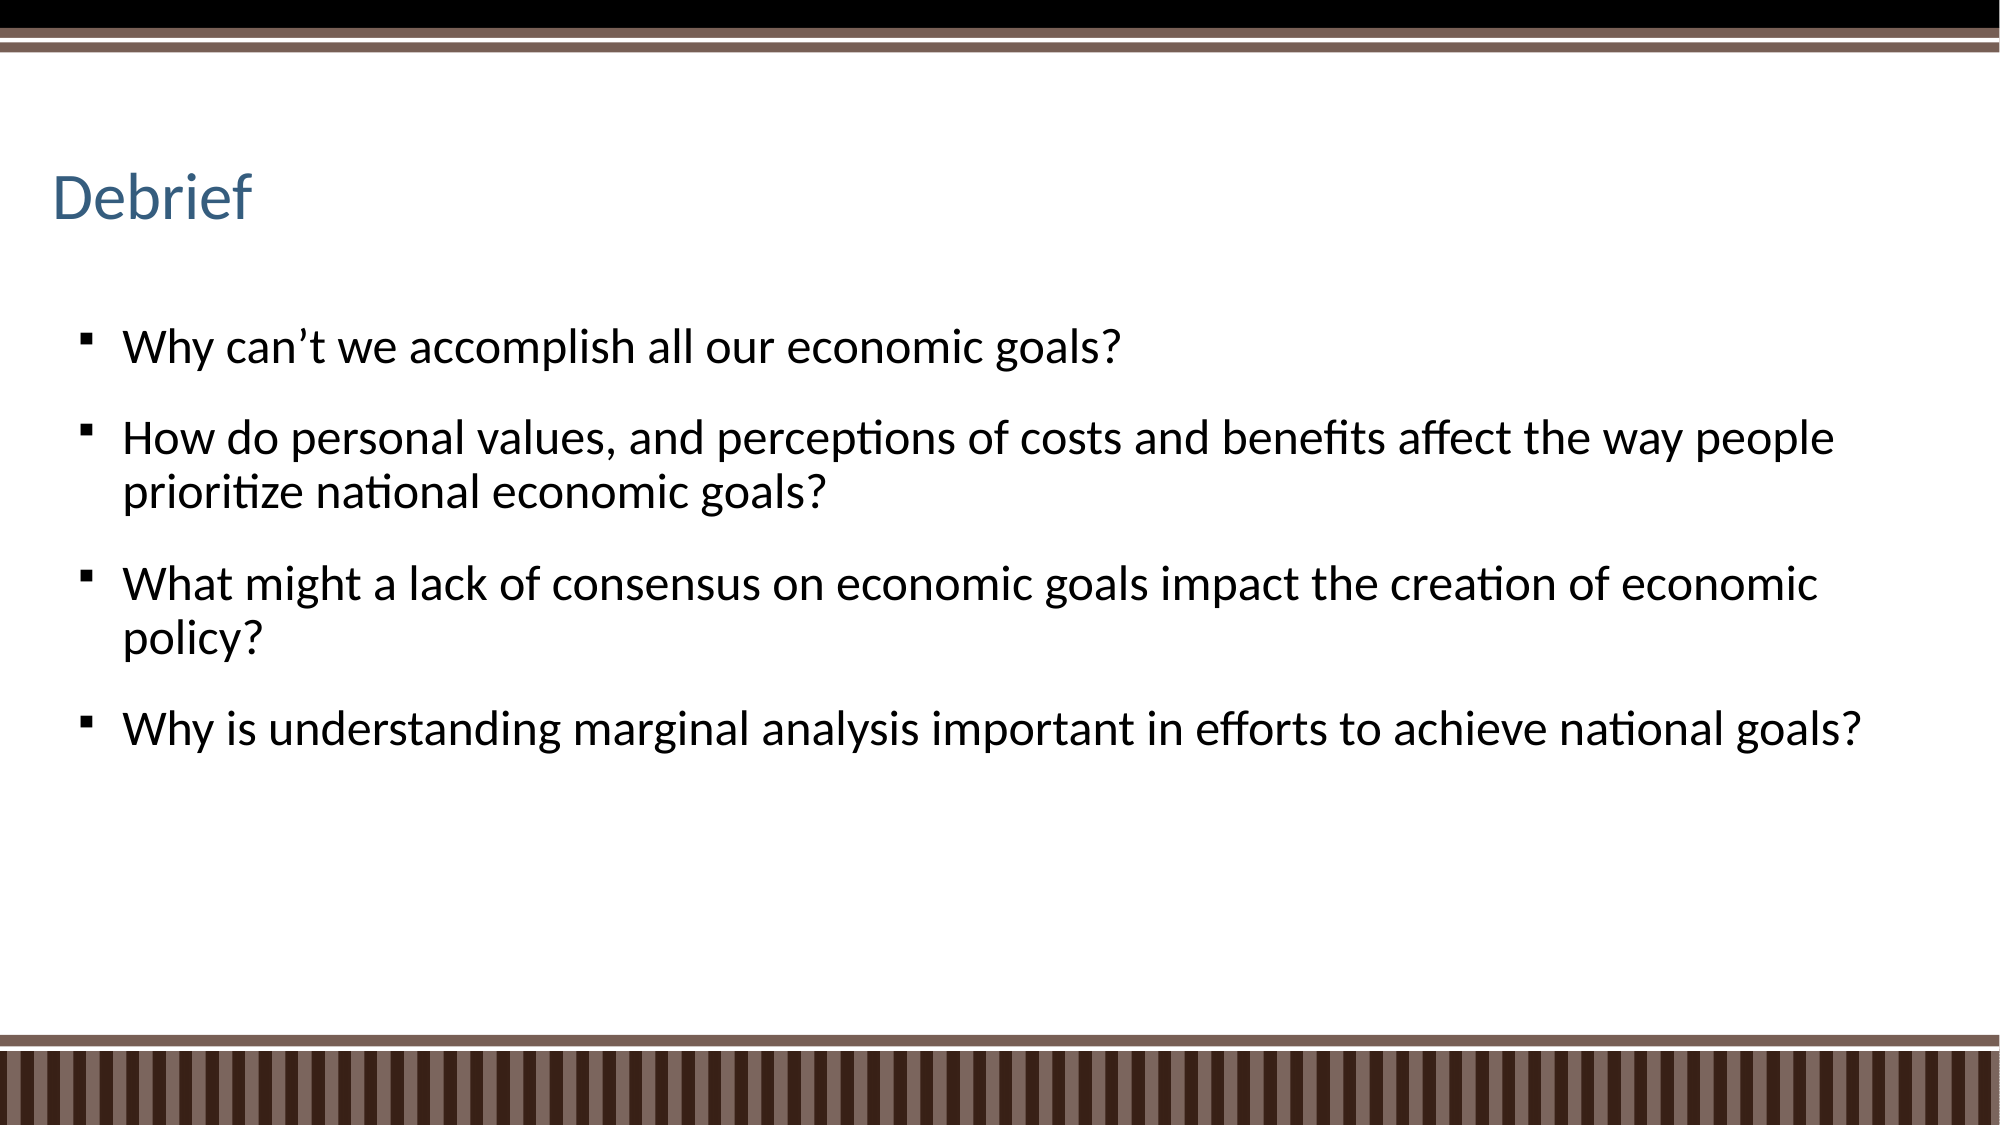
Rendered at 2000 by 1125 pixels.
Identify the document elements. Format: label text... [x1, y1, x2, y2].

title Debrief [37, 66, 830, 242]
list Why can’t we accomplish all our economic goals? How do personal values, and perceptions of costs and benefits affect the way people prioritize national economic goals? What might a lack of consensus on economic goals impact the creation of economic policy? Why is understanding marginal analysis important in efforts to achieve national goals? [62, 312, 1925, 1046]
